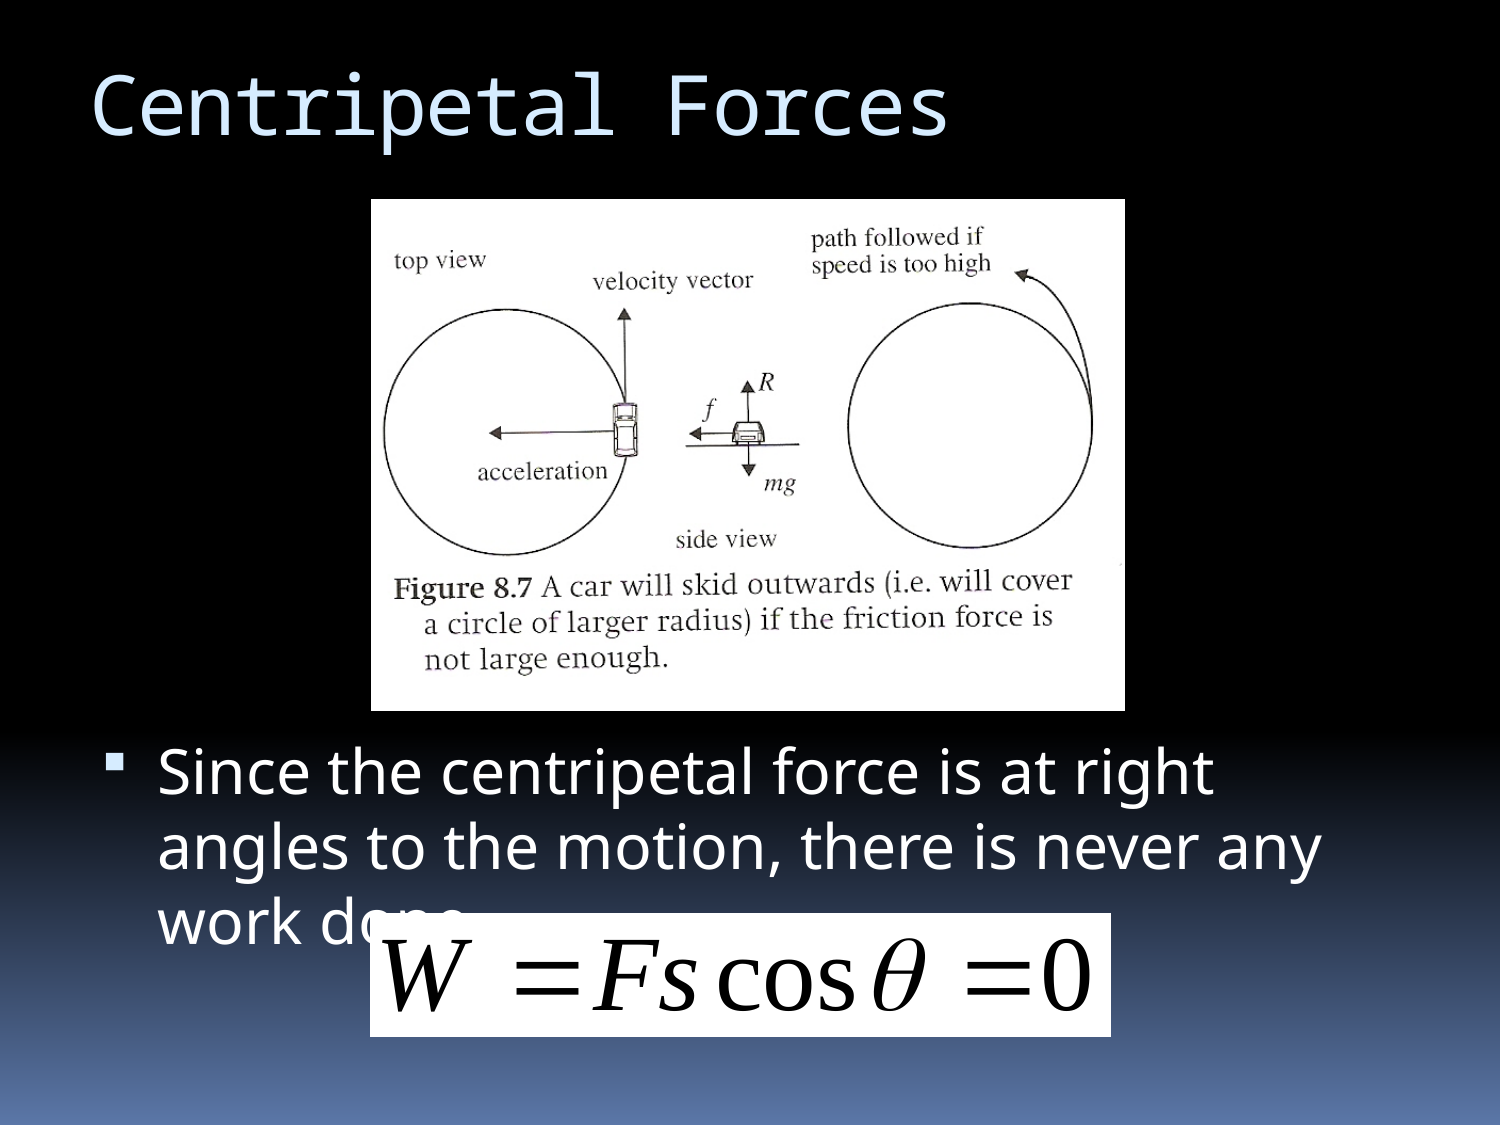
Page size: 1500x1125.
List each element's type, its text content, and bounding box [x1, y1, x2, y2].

picture [371, 199, 1126, 711]
title Centripetal Forces [75, 45, 1425, 188]
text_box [369, 912, 1112, 1038]
list Since the centripetal force is at right angles to the motion, there is never any work done [75, 725, 1425, 1005]
